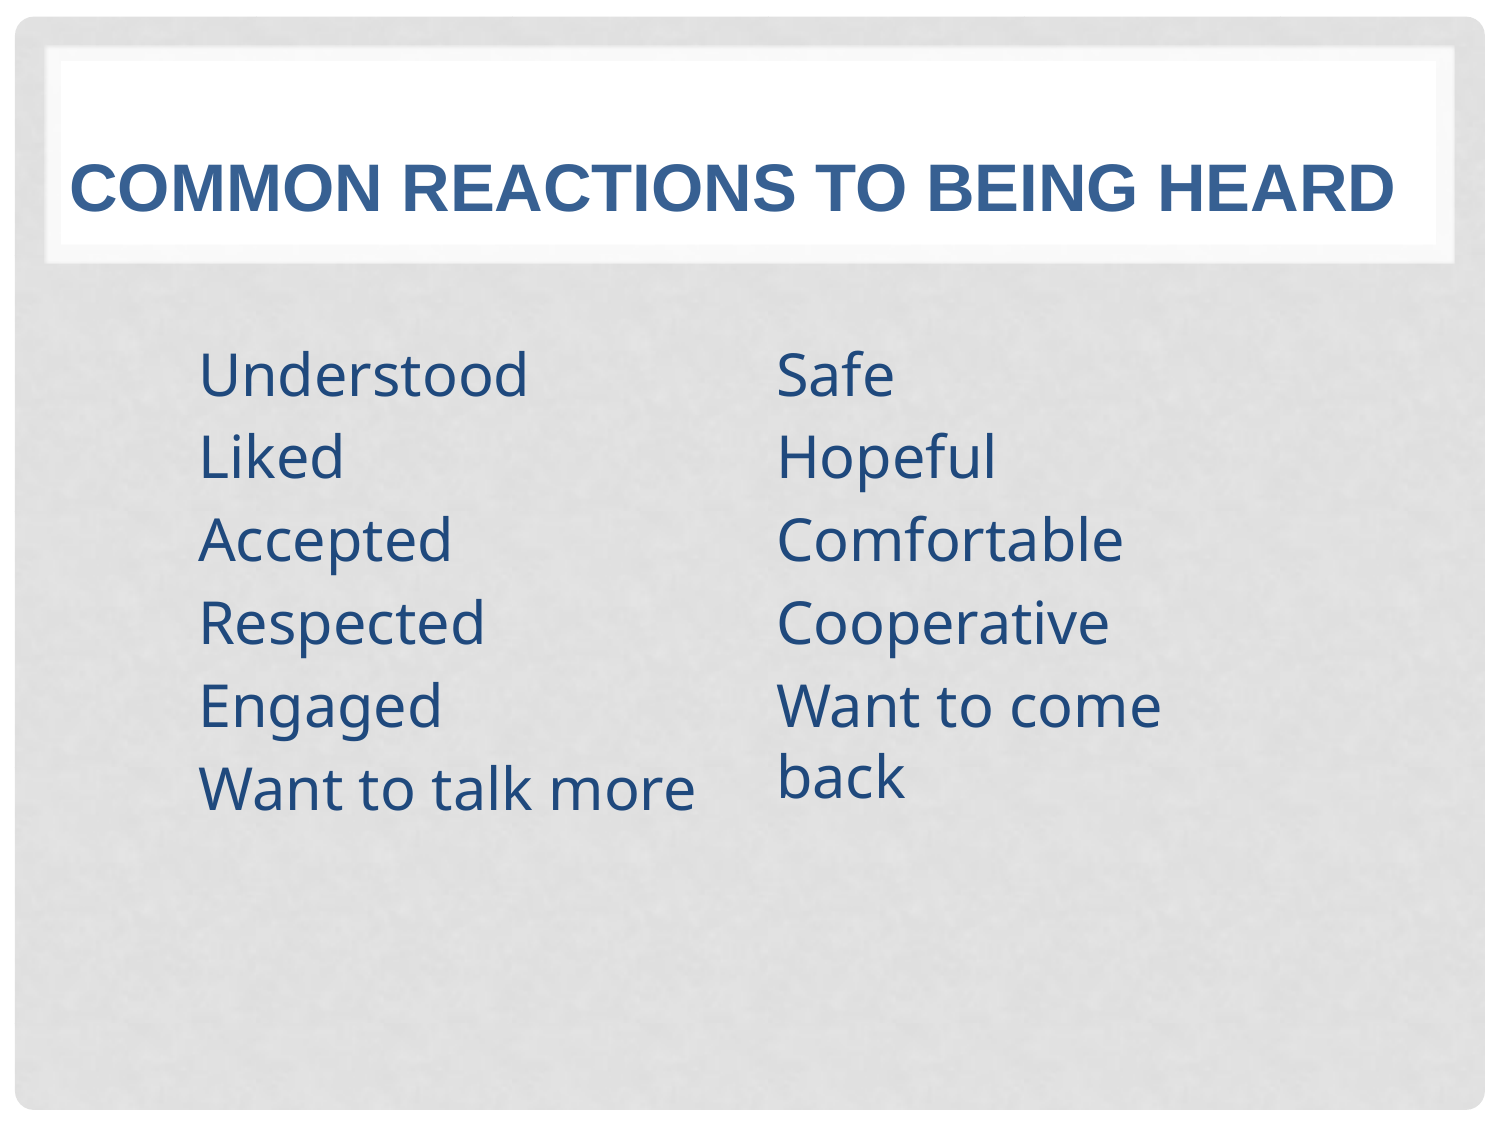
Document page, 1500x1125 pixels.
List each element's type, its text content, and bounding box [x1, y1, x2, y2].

title Common Reactions to being Heard [50, 95, 1417, 274]
list Safe Hopeful Comfortable Cooperative Want to come back [761, 329, 1317, 930]
list Understood Liked Accepted Respected Engaged Want to talk more [183, 329, 739, 930]
